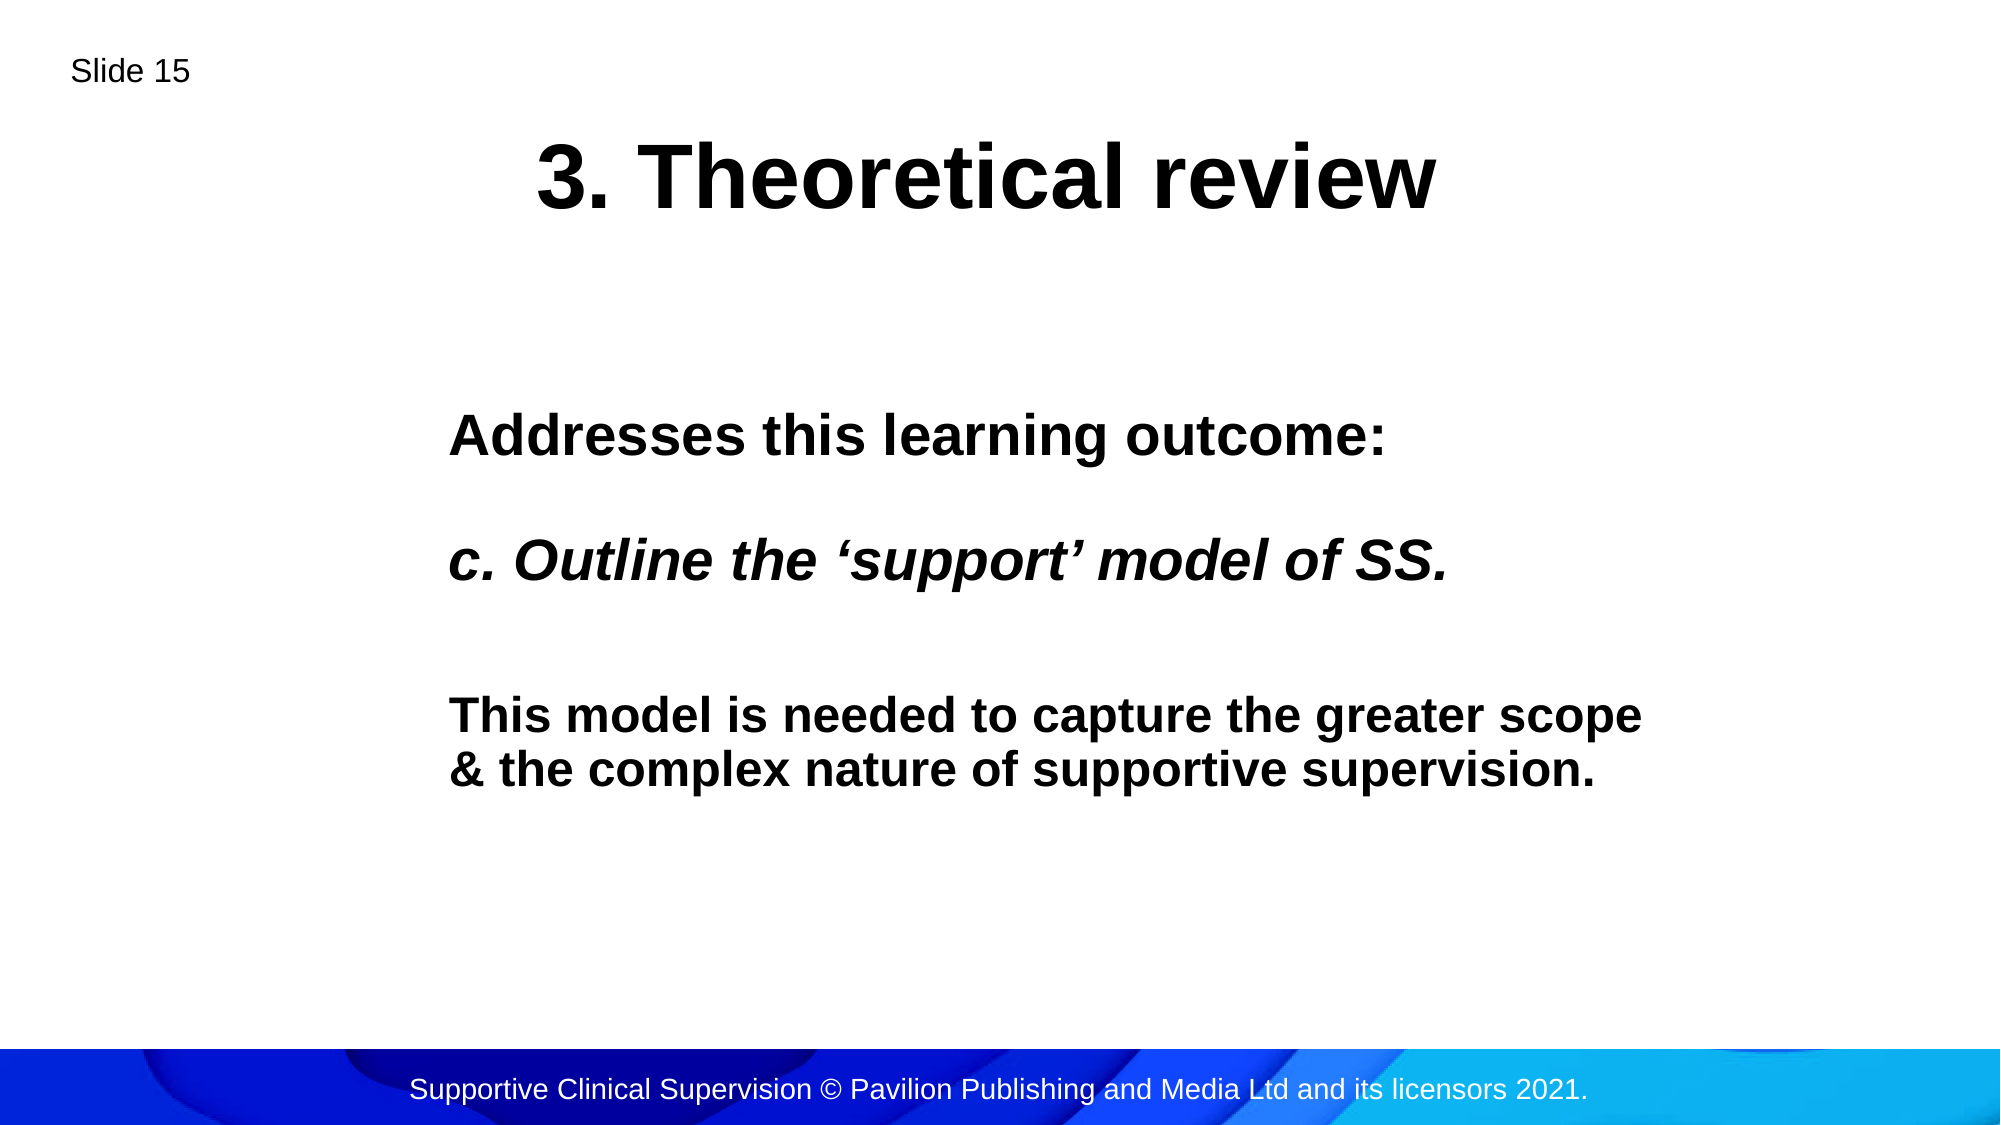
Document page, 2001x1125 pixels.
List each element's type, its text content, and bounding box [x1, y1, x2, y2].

subtitle Addresses this learning outcome: c. Outline the ‘support’ model of SS. This model is needed to capture the greater scope & the complex nature of supportive supervision. [433, 397, 1678, 882]
picture [0, 1049, 1403, 1125]
picture [1729, 1049, 1811, 1053]
title 3. Theoretical review [326, 104, 1674, 236]
text_box Slide 15 [55, 41, 206, 97]
